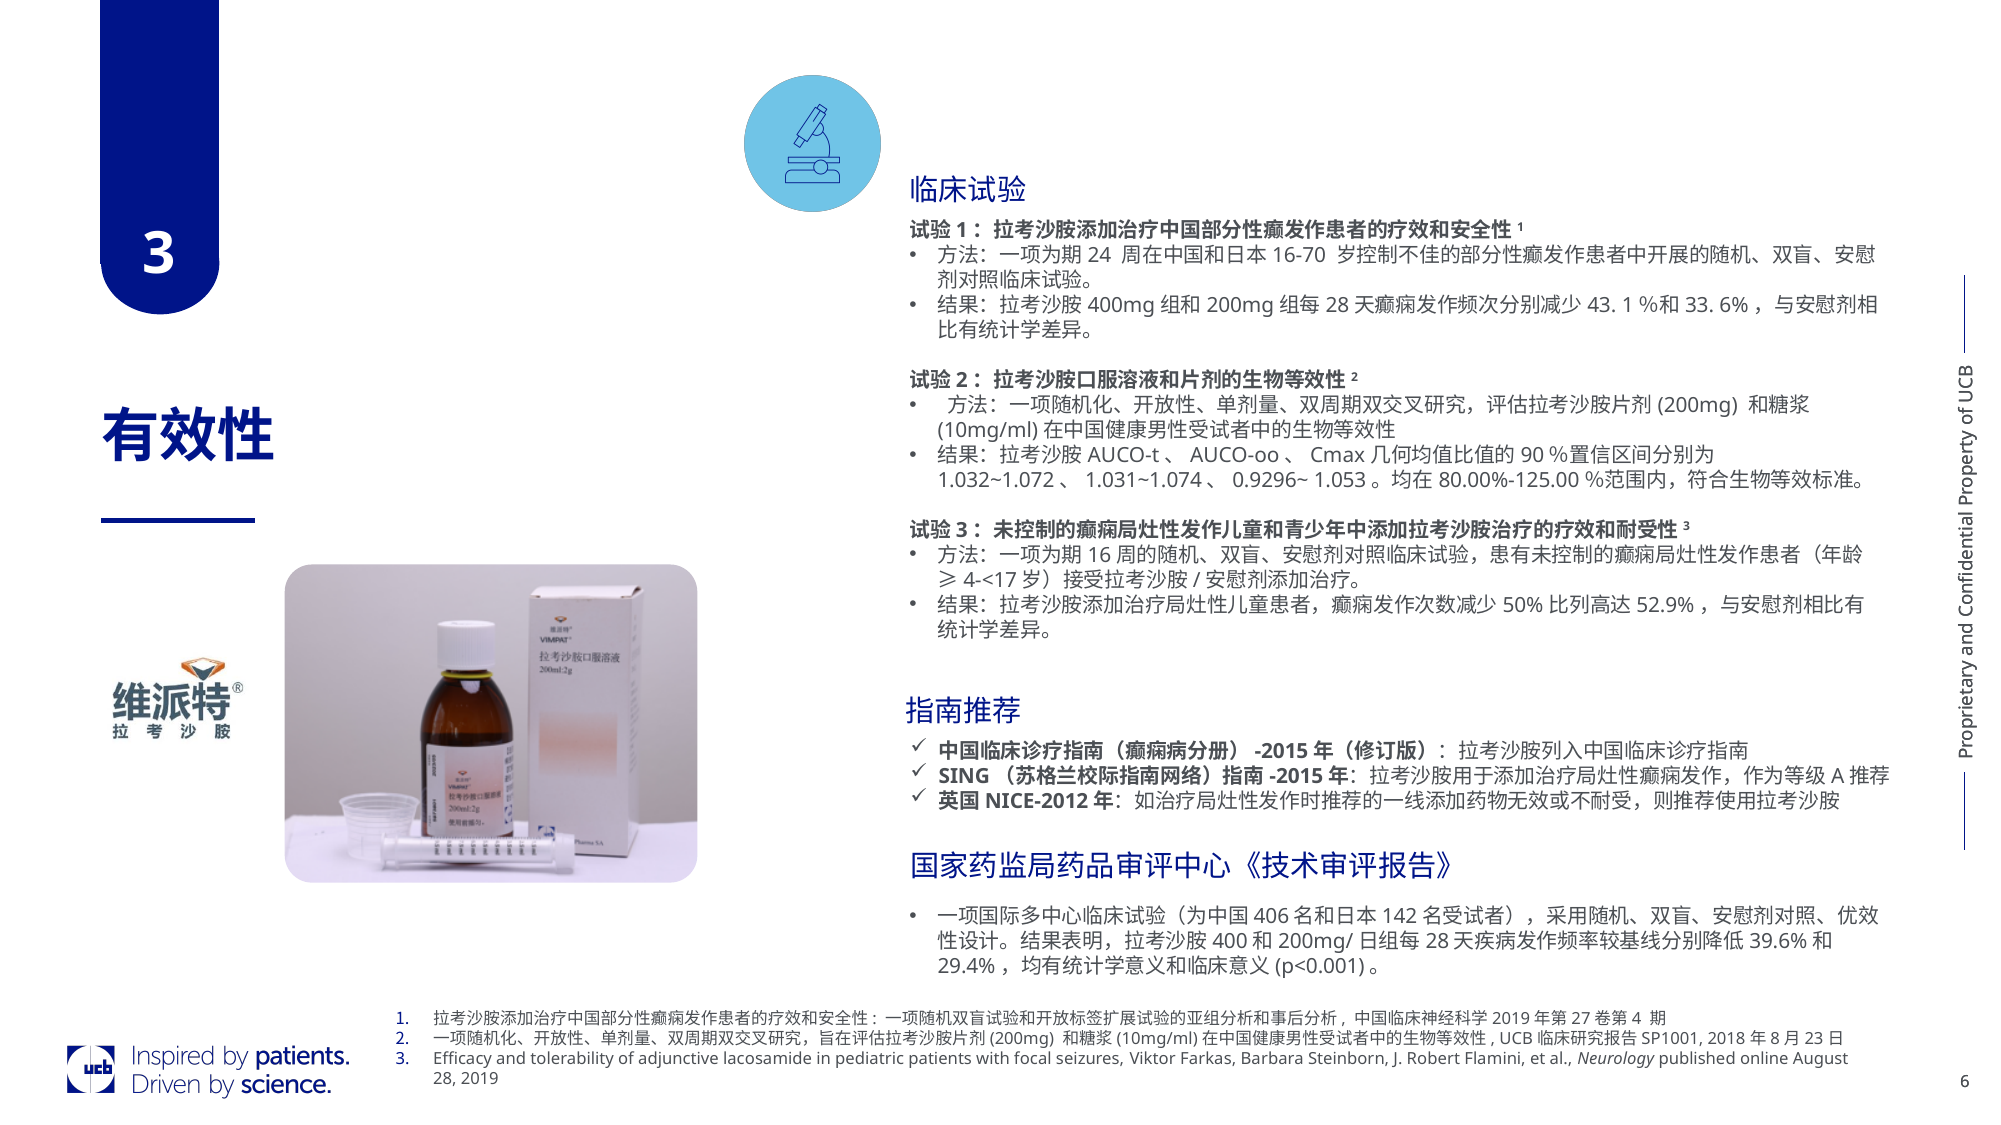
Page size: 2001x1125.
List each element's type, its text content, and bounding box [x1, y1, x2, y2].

list 拉考沙胺添加治疗中国部分性癫痫发作患者的疗效和安全性: 一项随机双盲试验和开放标签扩展试验的亚组分析和事后分析, 中国临床神经科学2019年第27卷第4 期 一项随机化、开放性、单剂量、双周期双交叉研究，旨在评估拉考沙胺片剂(200mg) 和糖浆(10mg/ml)在中国健康男性受试者中的生物等效性, UCB临床研究报告SP1001, 2018年8月23日 Efficacy and tolerability of adjunctive lacosamide in pediatric patients with focal seizures, Viktor Farkas, Barbara Steinborn, J. Robert Flamini, et al., Neurology published online August 28, 2019 [395, 1027, 1885, 1088]
picture [284, 564, 698, 883]
picture [742, 73, 883, 214]
text_box 3 [128, 207, 191, 293]
text_box 国家药监局药品审评中心《技术审评报告》 [895, 839, 1896, 890]
text_box 中国临床诊疗指南（癫痫病分册）-2015年（修订版）：拉考沙胺列入中国临床诊疗指南 SING（苏格兰校际指南网络）指南-2015年：拉考沙胺用于添加治疗局灶性癫痫发作，作为等级A推荐 英国NICE-2012年：如治疗局灶性发作时推荐的一线添加药物无效或不耐受，则推荐使用拉考沙胺 [895, 729, 1911, 865]
text_box 指南推荐 [890, 650, 1699, 735]
title 有效性 [101, 398, 555, 478]
text_box 一项国际多中心临床试验（为中国406名和日本142名受试者），采用随机、双盲、安慰剂对照、优效性设计。结果表明，拉考沙胺400和200mg/日组每28天疾病发作频率较基线分别降低39.6%和29.4%，均有统计学意义和临床意义(p<0.001)。 [894, 895, 1896, 985]
text_box 临床试验 [894, 129, 1703, 209]
text_box [100, 0, 219, 254]
text_box [100, 218, 221, 316]
text_box 试验1：拉考沙胺添加治疗中国部分性癫发作患者的疗效和安全性1 方法：一项为期24 周在中国和日本16-70 岁控制不佳的部分性癫发作患者中开展的随机、双盲、安慰剂对照临床试验。 结果：拉考沙胺400mg组和200mg组每28天癫痫发作频次分别减少43. 1％和33. 6%，与安慰剂相比有统计学差异。 试验2：拉考沙胺口服溶液和片剂的生物等效性2 方法：一项随机化、开放性、单剂量、双周期双交叉研究，评估拉考沙胺片剂(200mg) 和糖浆(10mg/ml)在中国健康男性受试者中的生物等效性 结果：拉考沙胺AUCO-t、AUCO-oo、Cmax几何均值比值的90％置信区间分别为1.032~1.072、1.031~1.074、0.9296~ 1.053。均在80.00%-125.00％范围内，符合生物等效标准。 试验3：未控制的癫痫局灶性发作儿童和青少年中添加拉考沙胺治疗的疗效和耐受性3 方法：一项为期16周的随机、双盲、安慰剂对照临床试验，患有未控制的癫痫局灶性发作患者（年龄≥4-<17岁）接受拉考沙胺/安慰剂添加治疗。 结果：拉考沙胺添加治疗局灶性儿童患者，癫痫发作次数减少50%比列高达52.9%，与安慰剂相比有统计学差异。 [894, 209, 1895, 675]
picture [44, 1019, 372, 1125]
picture [83, 647, 260, 755]
